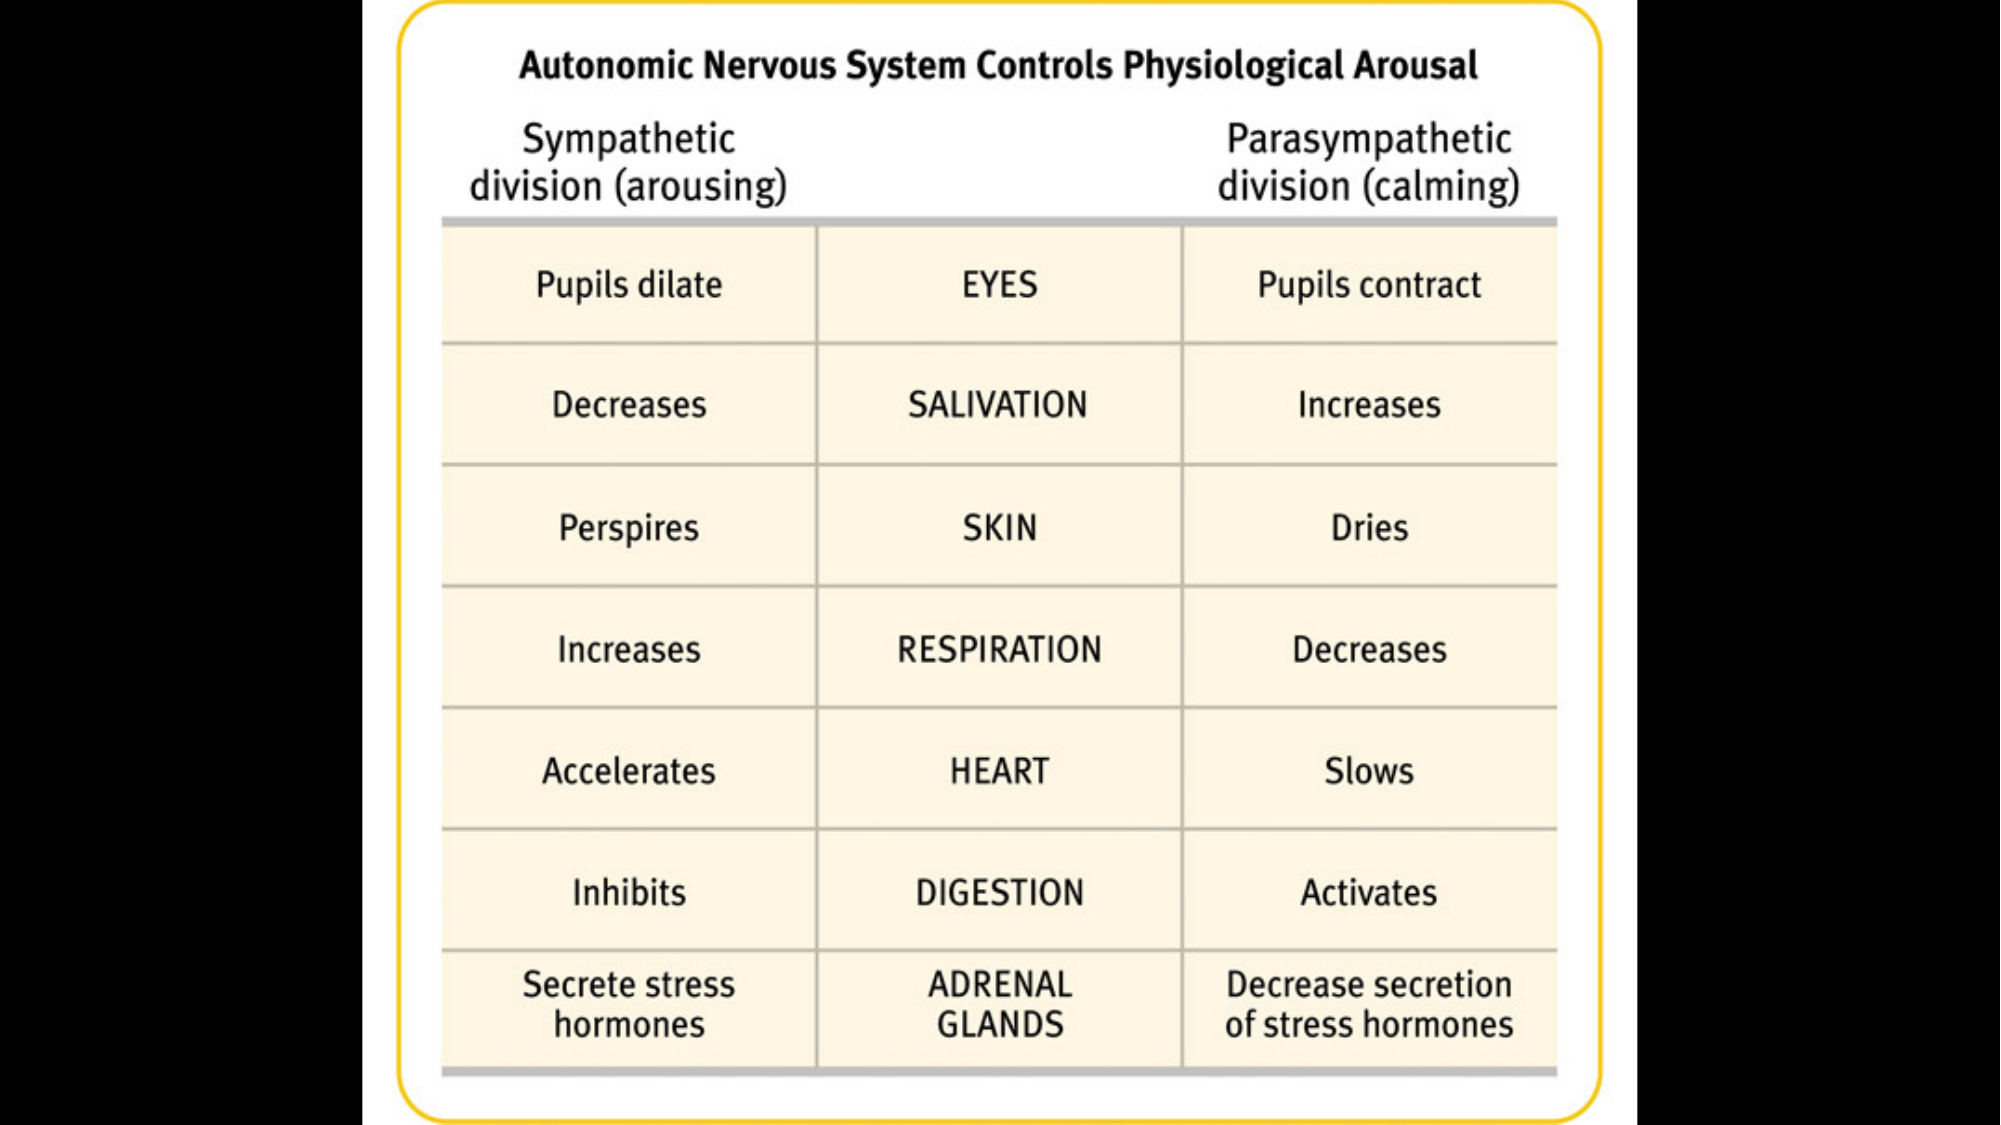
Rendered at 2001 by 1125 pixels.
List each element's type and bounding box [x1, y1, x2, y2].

picture [362, 0, 1638, 1125]
